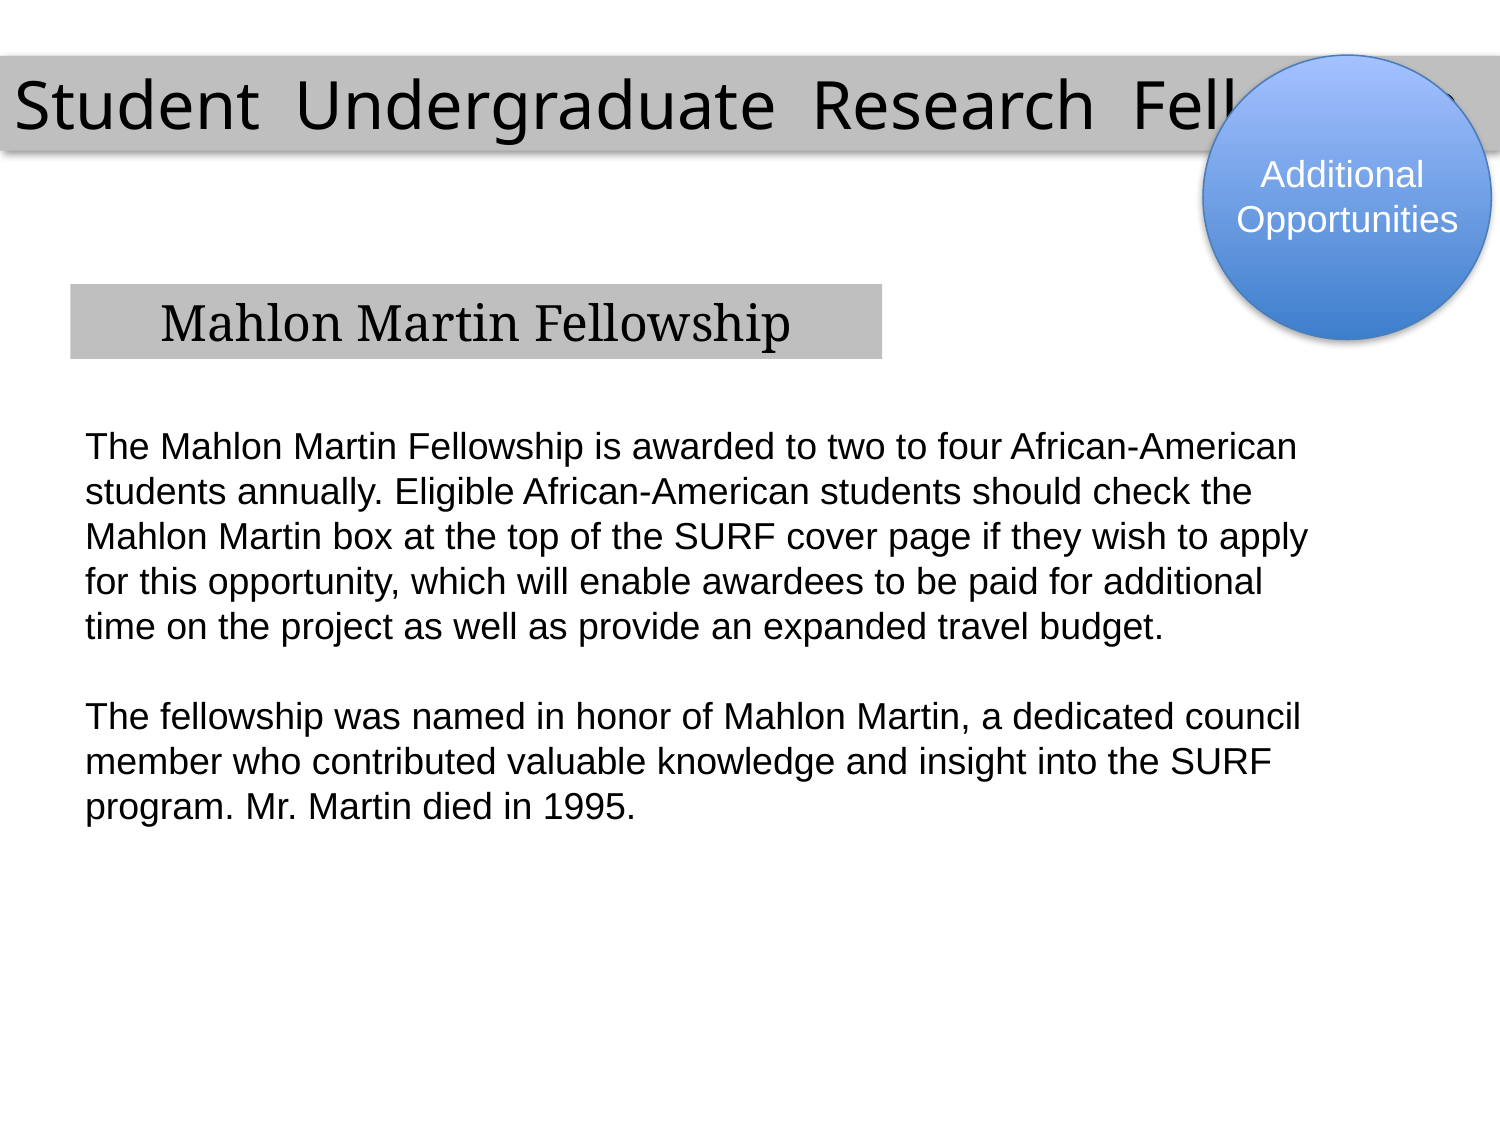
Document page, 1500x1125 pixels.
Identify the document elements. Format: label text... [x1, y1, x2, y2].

text_box Mahlon Martin Fellowship [70, 348, 883, 359]
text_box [0, 54, 1500, 340]
text_box The Mahlon Martin Fellowship is awarded to two to four African-American students annually. Eligible African-American students should check the Mahlon Martin box at the top of the SURF cover page if they wish to apply for this opportunity, which will enable awardees to be paid for additional time on the project as well as provide an expanded travel budget. The fellowship was named in honor of Mahlon Martin, a dedicated council member who contributed valuable knowledge and insight into the SURF program. Mr. Martin died in 1995. [70, 414, 1338, 835]
